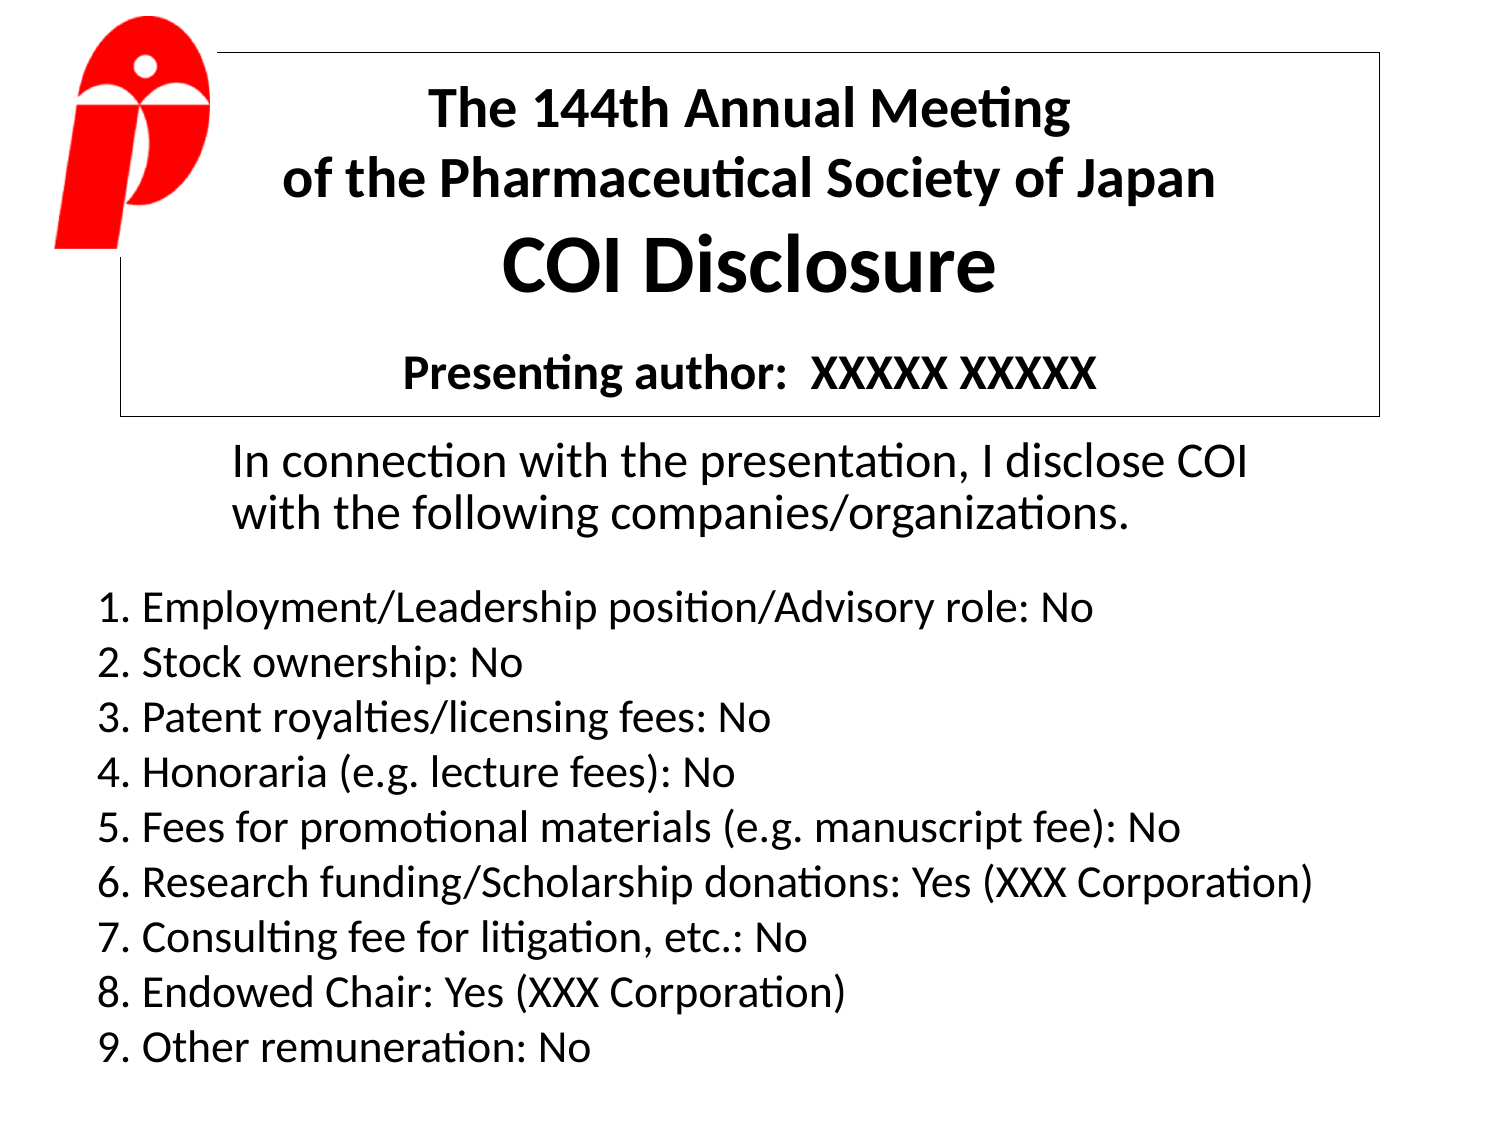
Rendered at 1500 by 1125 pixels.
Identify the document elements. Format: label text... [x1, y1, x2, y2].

picture [50, 7, 218, 257]
title The 144th Annual Meeting of the Pharmaceutical Society of Japan COI Disclosure Presenting author: XXXXX XXXXX [120, 52, 1380, 417]
text_box 1. Employment/Leadership position/Advisory role: No 2. Stock ownership: No 3. Patent royalties/licensing fees: No 4. Honoraria (e.g. lecture fees): No 5. Fees for promotional materials (e.g. manuscript fee): No 6. Research funding/Scholarship donations: Yes (XXX Corporation) 7. Consulting fee for litigation, etc.: No 8. Endowed Chair: Yes (XXX Corporation) 9. Other remuneration: No [82, 569, 1452, 1079]
text_box In connection with the presentation, I disclose COI with the following companies/organizations. [216, 427, 1317, 547]
